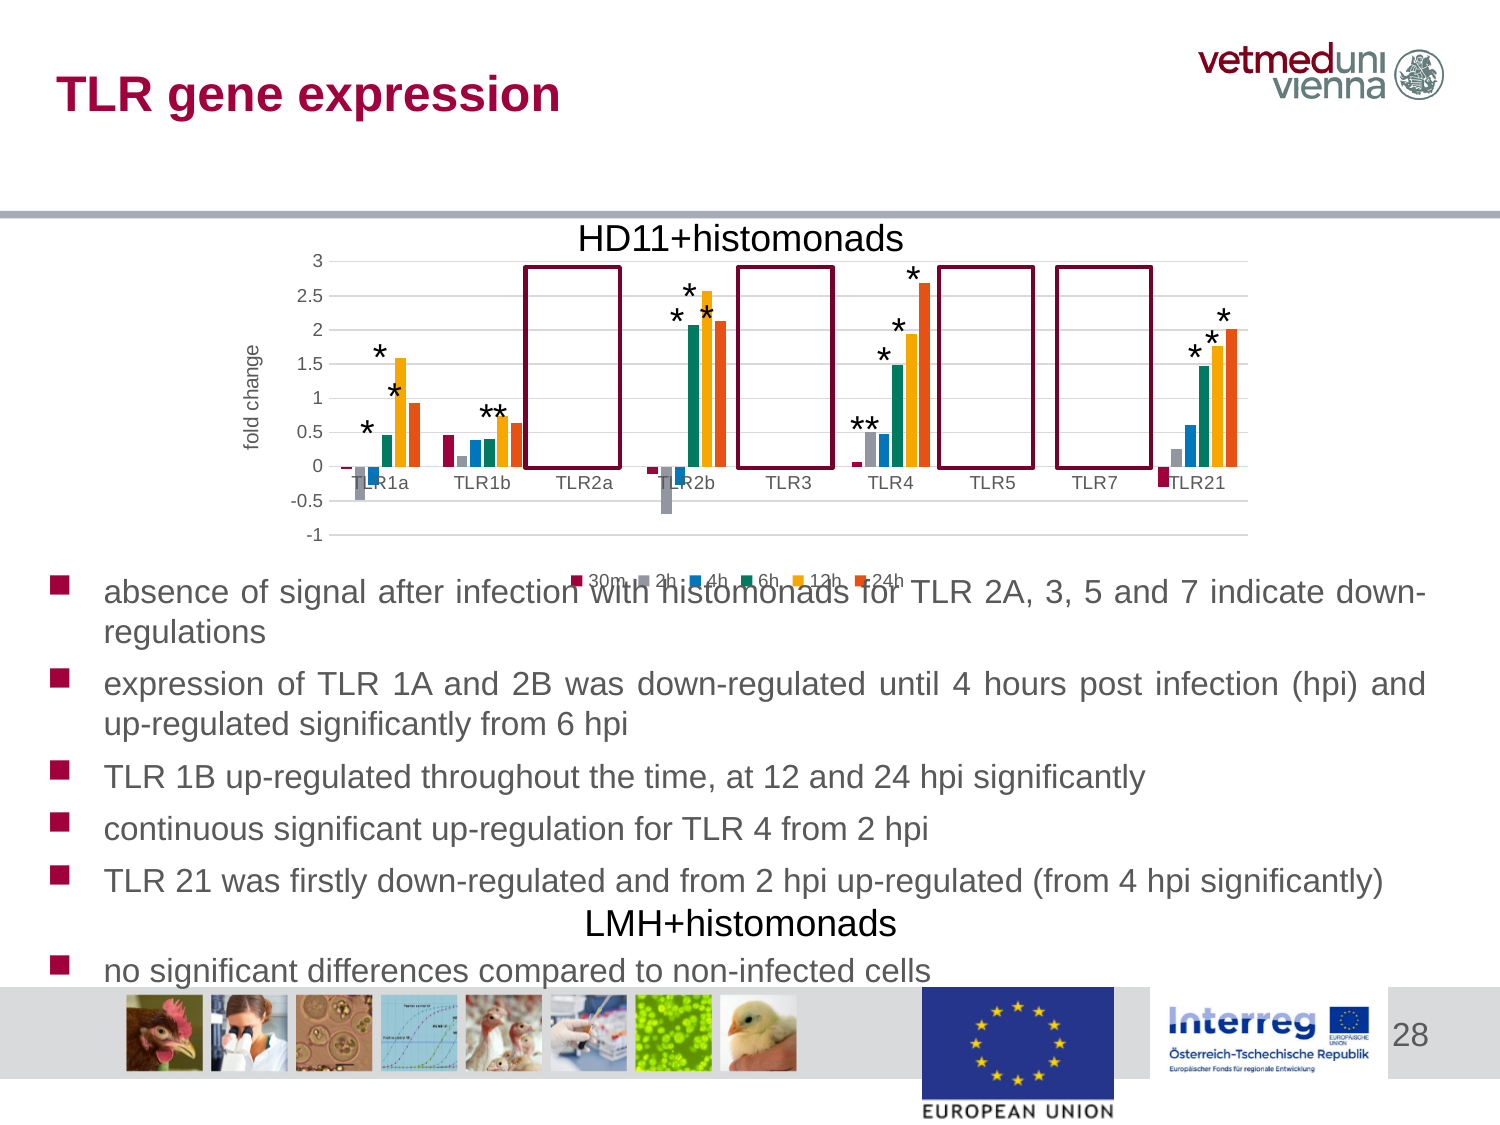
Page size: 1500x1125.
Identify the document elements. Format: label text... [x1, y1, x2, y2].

slide_number 28 [1393, 1056, 1444, 1063]
chart [206, 243, 1270, 599]
text_box LMH+histomonads [569, 891, 913, 952]
list absence of signal after infection with histomonads for TLR 2A, 3, 5 and 7 indicate down-regulations expression of TLR 1A and 2B was down-regulated until 4 hours post infection (hpi) and up-regulated significantly from 6 hpi TLR 1B up-regulated throughout the time, at 12 and 24 hpi significantly continuous significant up-regulation for TLR 4 from 2 hpi TLR 21 was firstly down-regulated and from 2 hpi up-regulated (from 4 hpi significantly) no significant differences compared to non-infected cells [32, 562, 1445, 1056]
picture [1198, 42, 1444, 100]
text_box HD11+histomonads [562, 206, 920, 241]
picture [0, 987, 1500, 1120]
text_box TLR gene expression [41, 54, 1223, 173]
